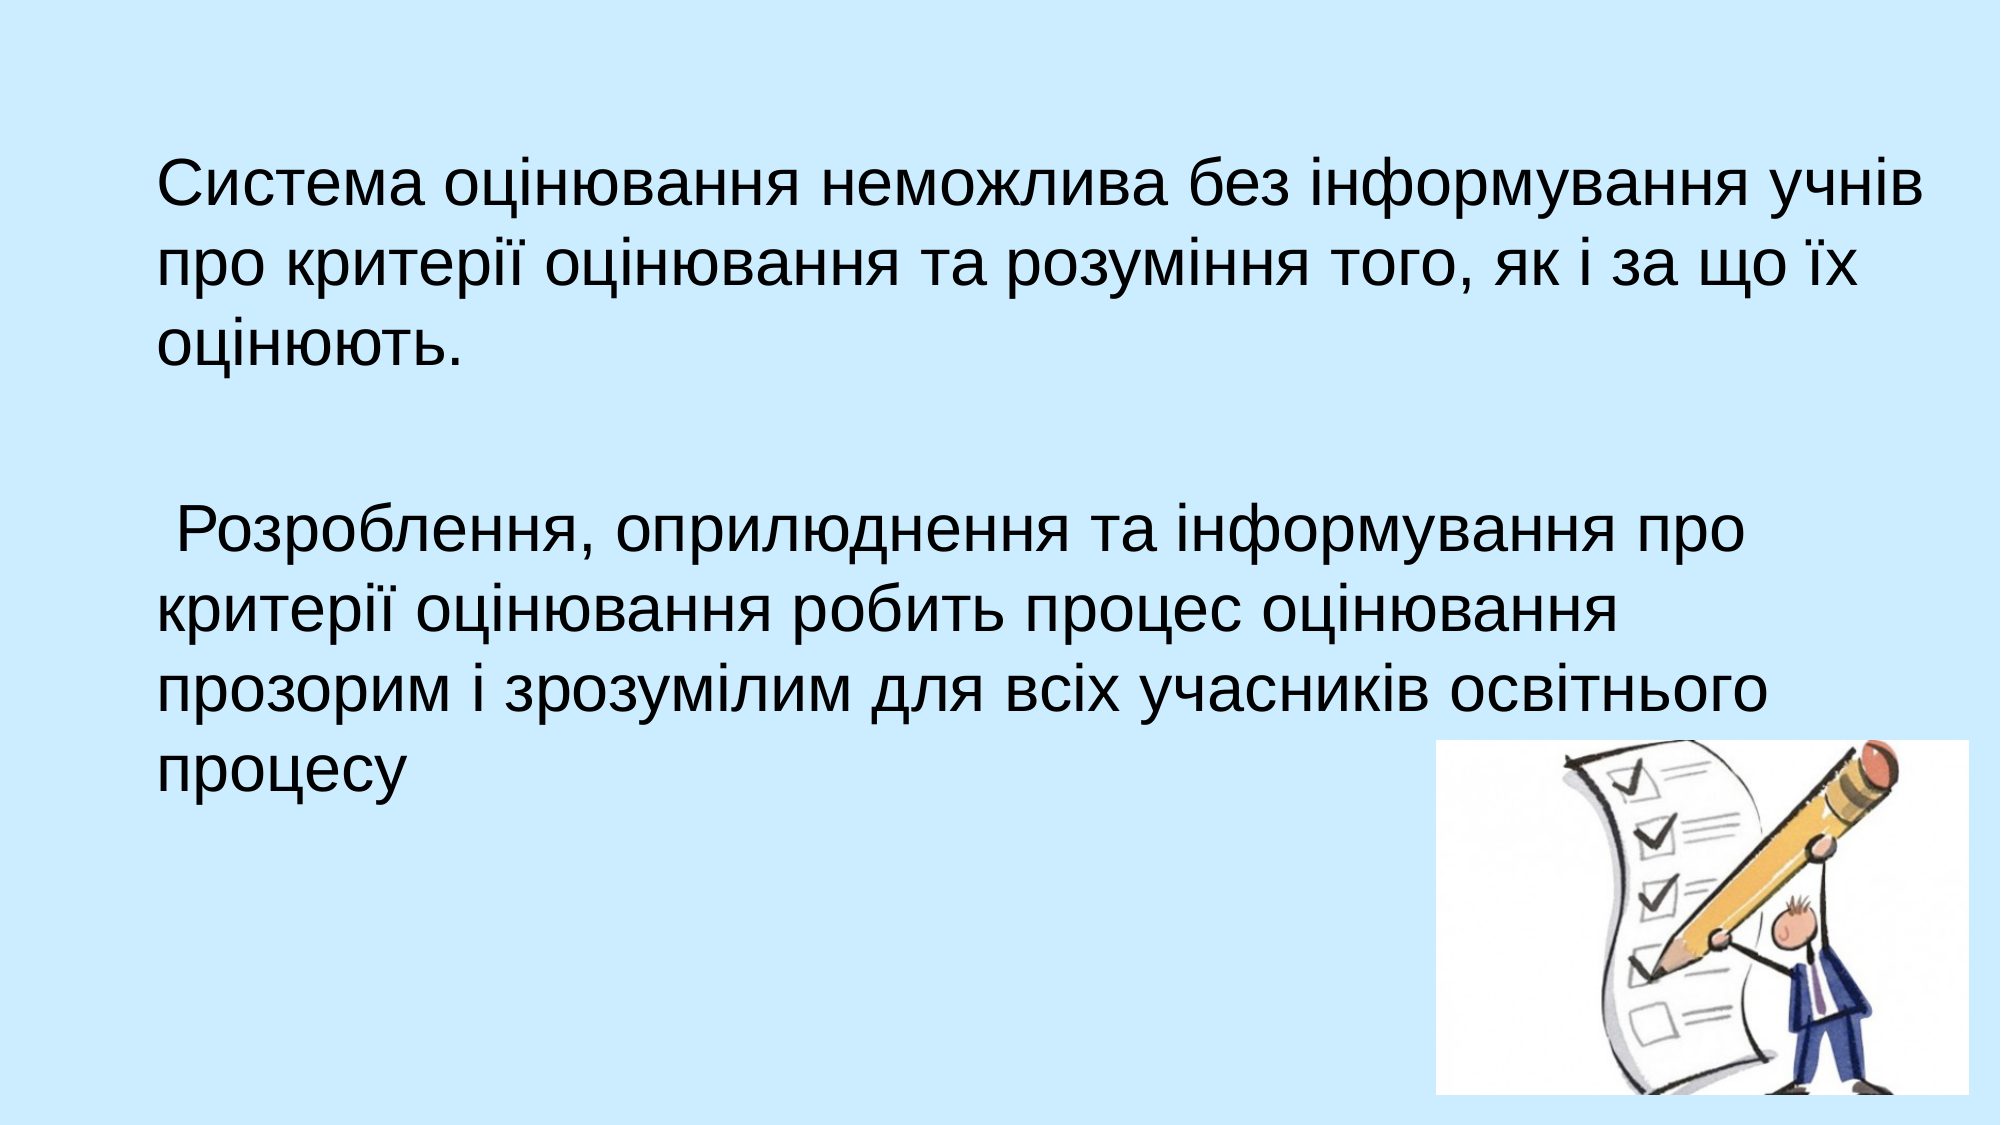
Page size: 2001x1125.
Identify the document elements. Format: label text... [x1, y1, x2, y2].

picture [1436, 740, 1970, 1095]
list Система оцінювання неможлива без інформування учнів про критерії оцінювання та розуміння того, як і за що їх оцінюють. Розроблення, оприлюднення та інформування про критерії оцінювання робить процес оцінювання прозорим і зрозумілим для всіх учасників освітнього процесу [141, 131, 1942, 953]
